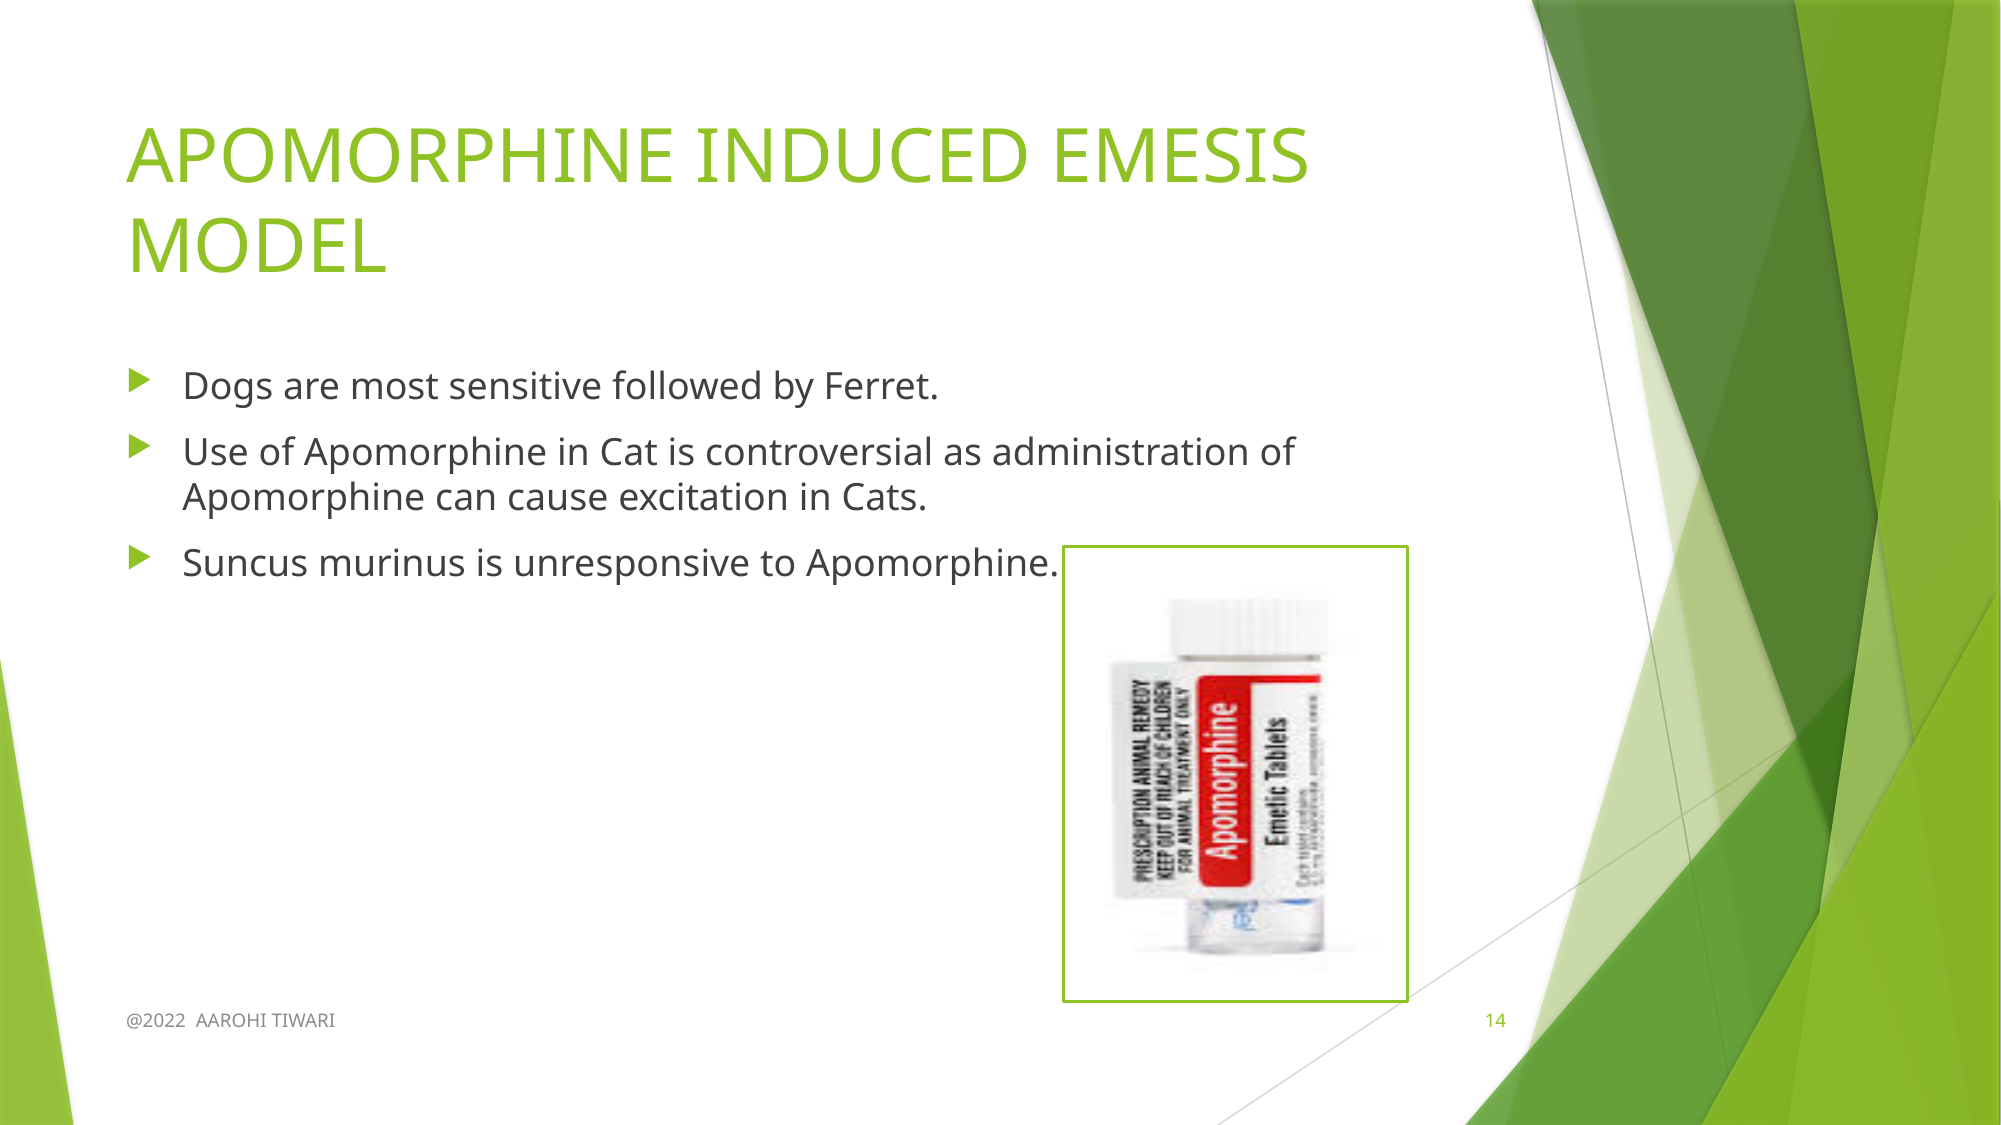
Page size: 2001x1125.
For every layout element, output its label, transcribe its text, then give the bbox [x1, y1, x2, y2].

slide_number 14 [1409, 991, 1522, 1051]
title APOMORPHINE INDUCED EMESIS MODEL [111, 99, 1522, 317]
picture [1064, 547, 1406, 1001]
list Dogs are most sensitive followed by Ferret. Use of Apomorphine in Cat is controversial as administration of Apomorphine can cause excitation in Cats. Suncus murinus is unresponsive to Apomorphine. [111, 354, 1522, 991]
footer @2022 AAROHI TIWARI [111, 991, 1145, 1051]
